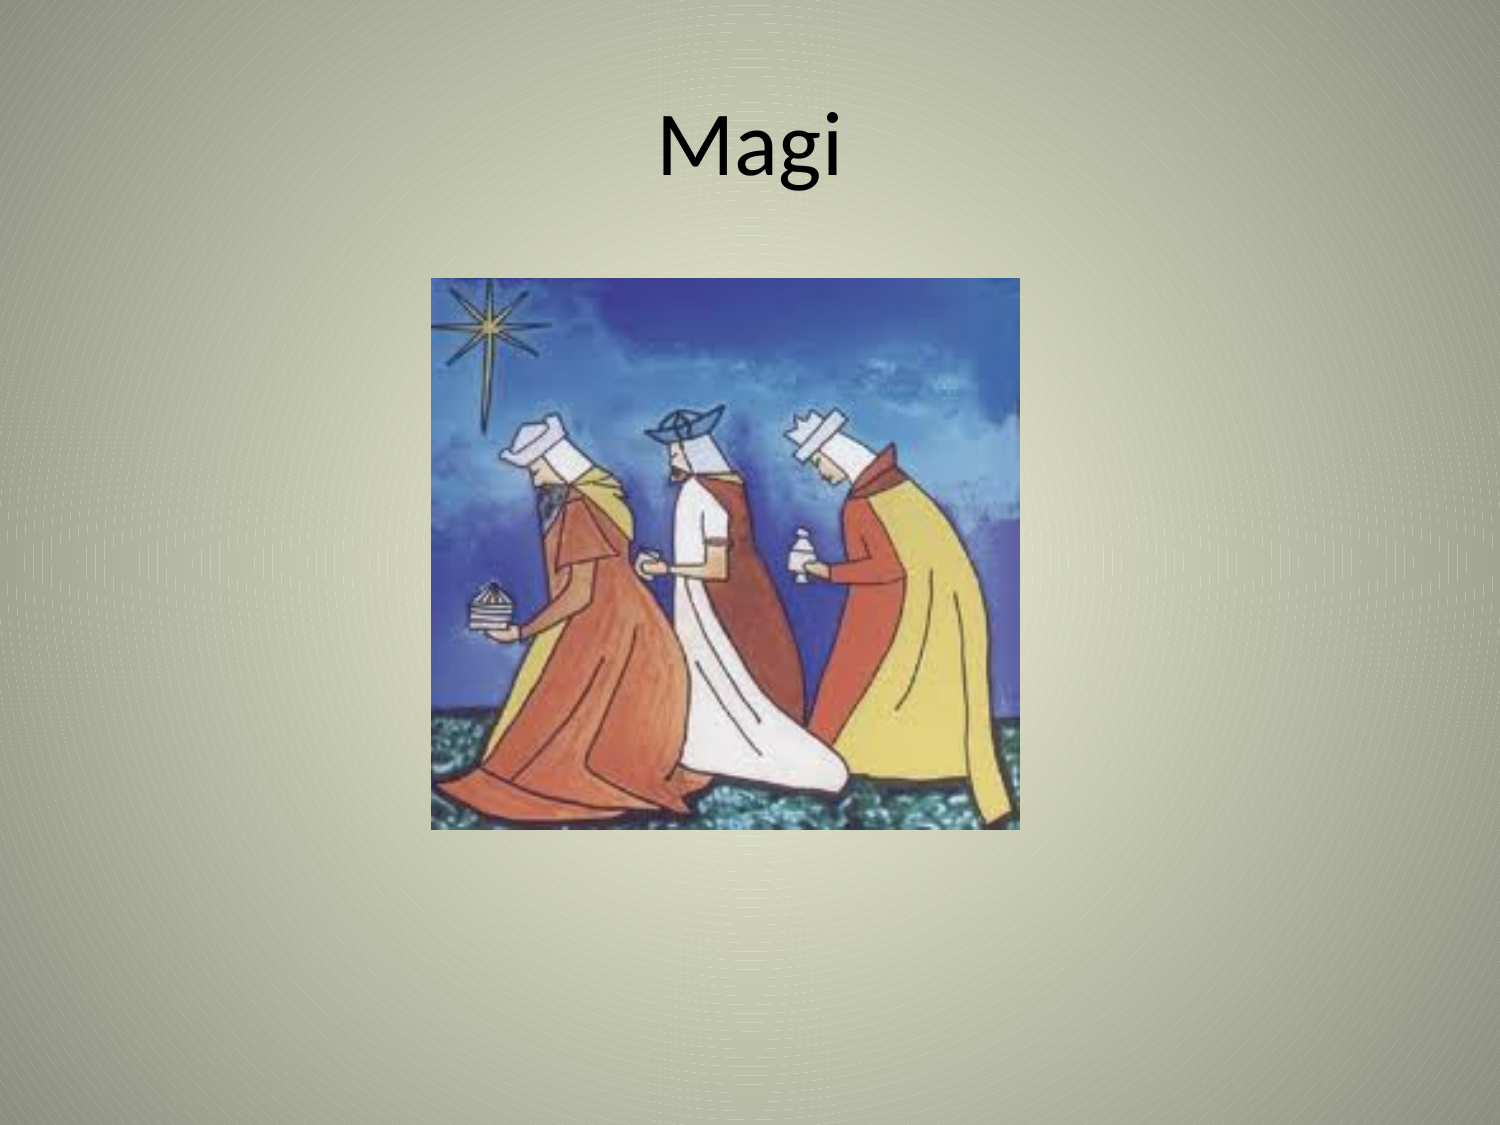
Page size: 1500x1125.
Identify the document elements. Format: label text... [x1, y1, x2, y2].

picture [430, 278, 1020, 830]
title Magi [75, 45, 1425, 233]
